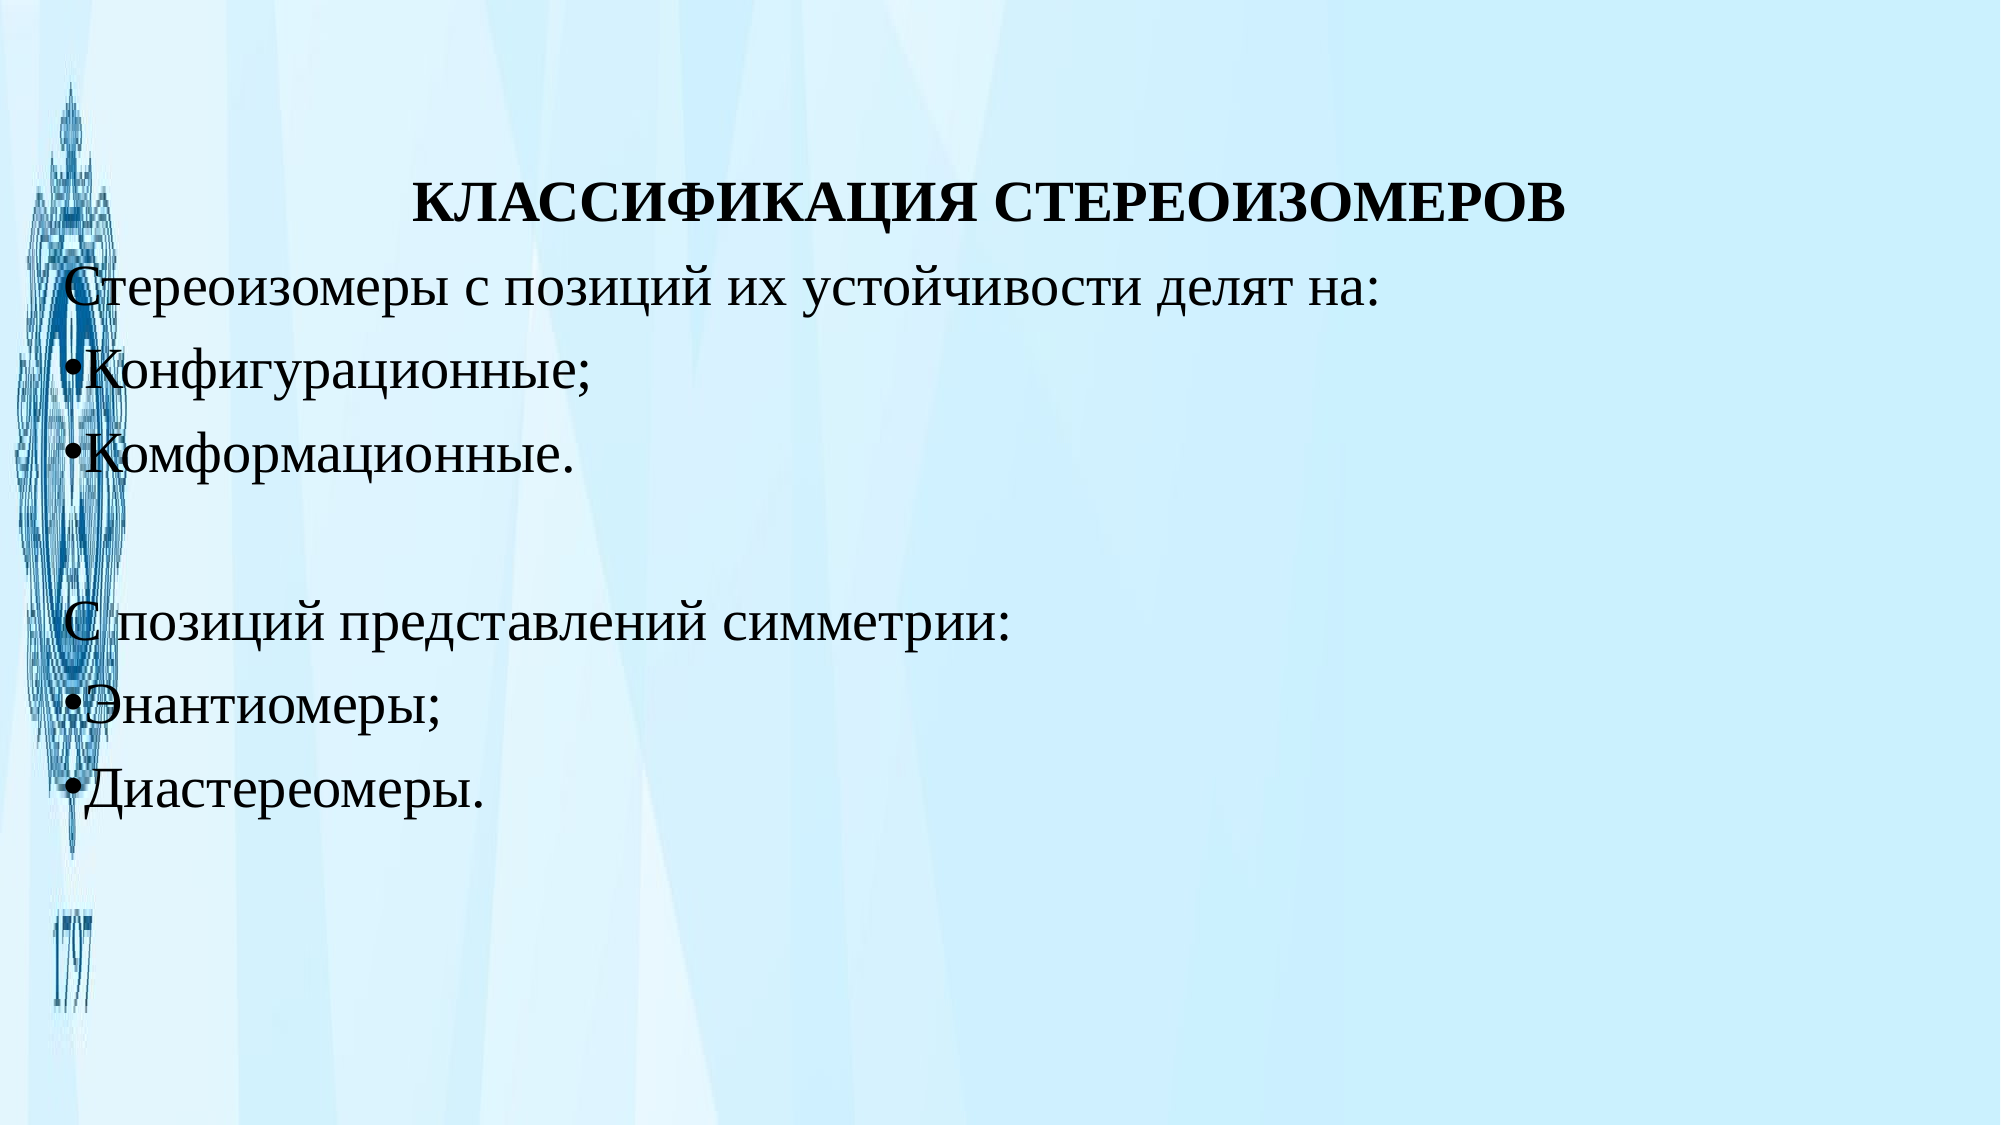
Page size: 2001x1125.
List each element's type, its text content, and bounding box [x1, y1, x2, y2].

list КЛАССИФИКАЦИЯ СТЕРЕОИЗОМЕРОВ Стереоизомеры с позиций их устойчивости делят на: Конфигурационные; Комформационные. С позиций представлений симметрии: Энантиомеры; Диастереомеры. [48, 163, 1946, 1092]
picture [0, 0, 2001, 1125]
